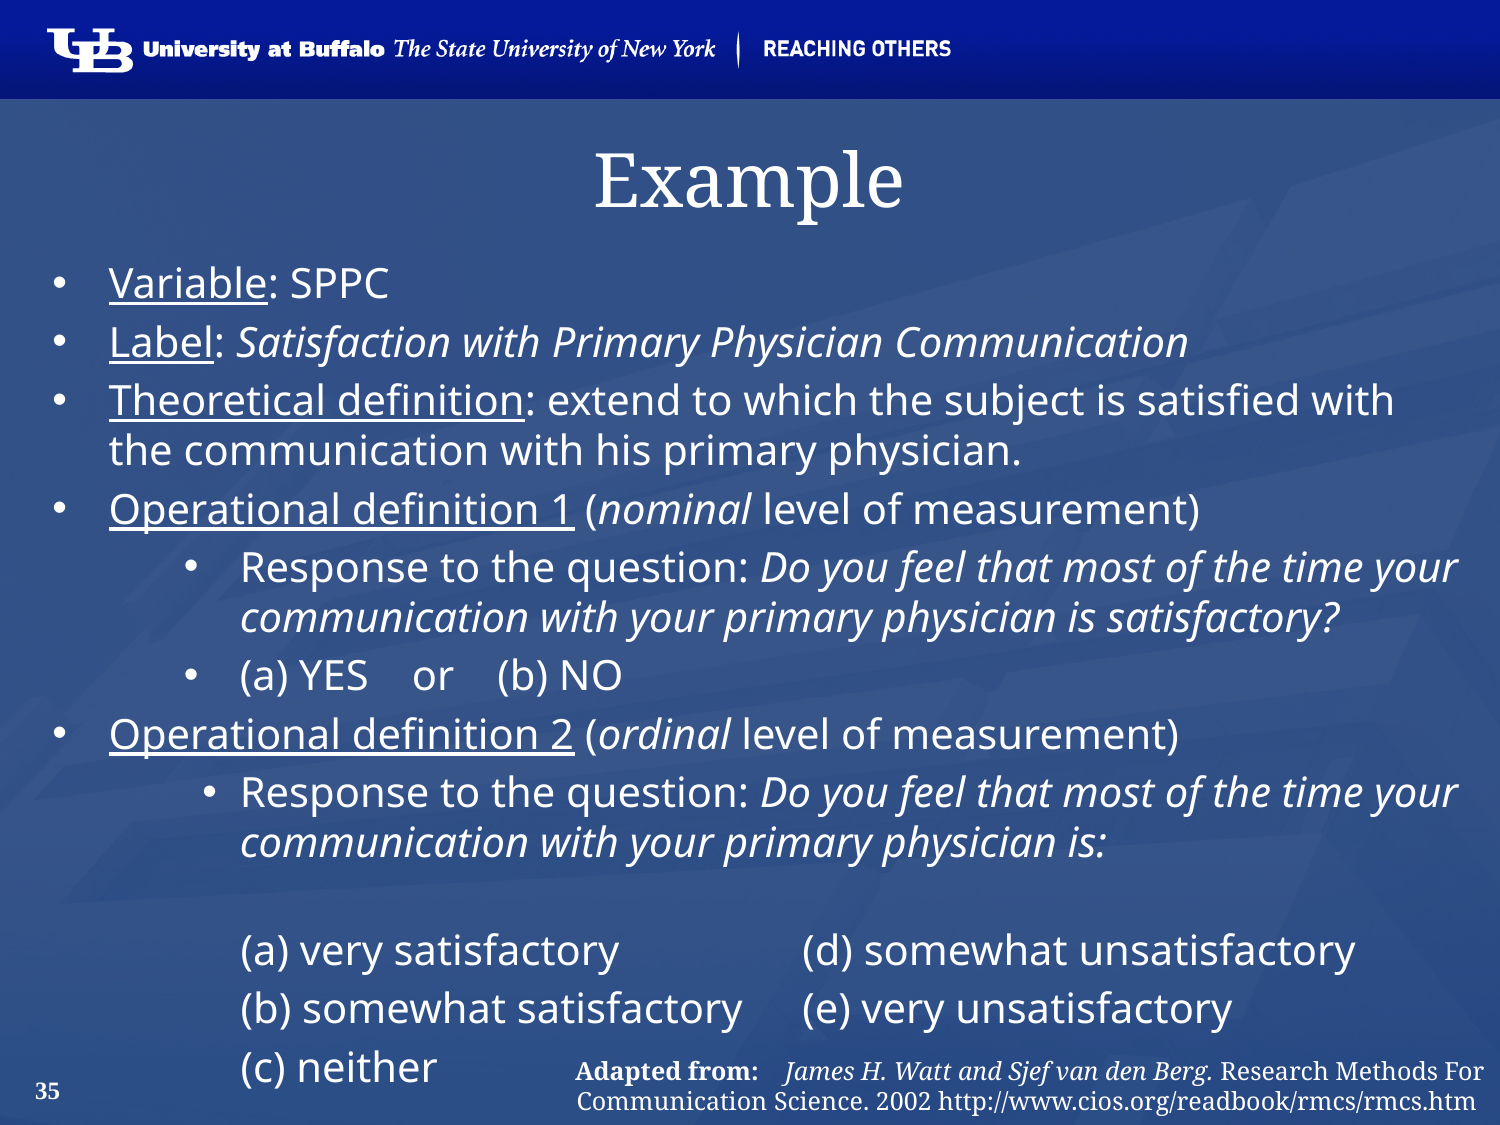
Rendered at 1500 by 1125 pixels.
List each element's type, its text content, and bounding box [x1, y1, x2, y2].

title Example [37, 125, 1463, 249]
slide_number 35 [3, 1059, 75, 1120]
list Variable: SPPC Label: Satisfaction with Primary Physician Communication Theoretical definition: extend to which the subject is satisfied with the communication with his primary physician. Operational definition 1 (nominal level of measurement) Response to the question: Do you feel that most of the time your communication with your primary physician is satisfactory? (a) YES or (b) NO Operational definition 2 (ordinal level of measurement) Response to the question: Do you feel that most of the time your communication with your primary physician is: (a) very satisfactory (d) somewhat unsatisfactory (b) somewhat satisfactory (e) very unsatisfactory (c) neither [37, 249, 1475, 1063]
text_box Adapted from: James H. Watt and Sjef van den Berg. Research Methods For Communication Science. 2002 http://www.cios.org/readbook/rmcs/rmcs.htm [462, 1047, 1500, 1123]
picture [0, 0, 1500, 99]
